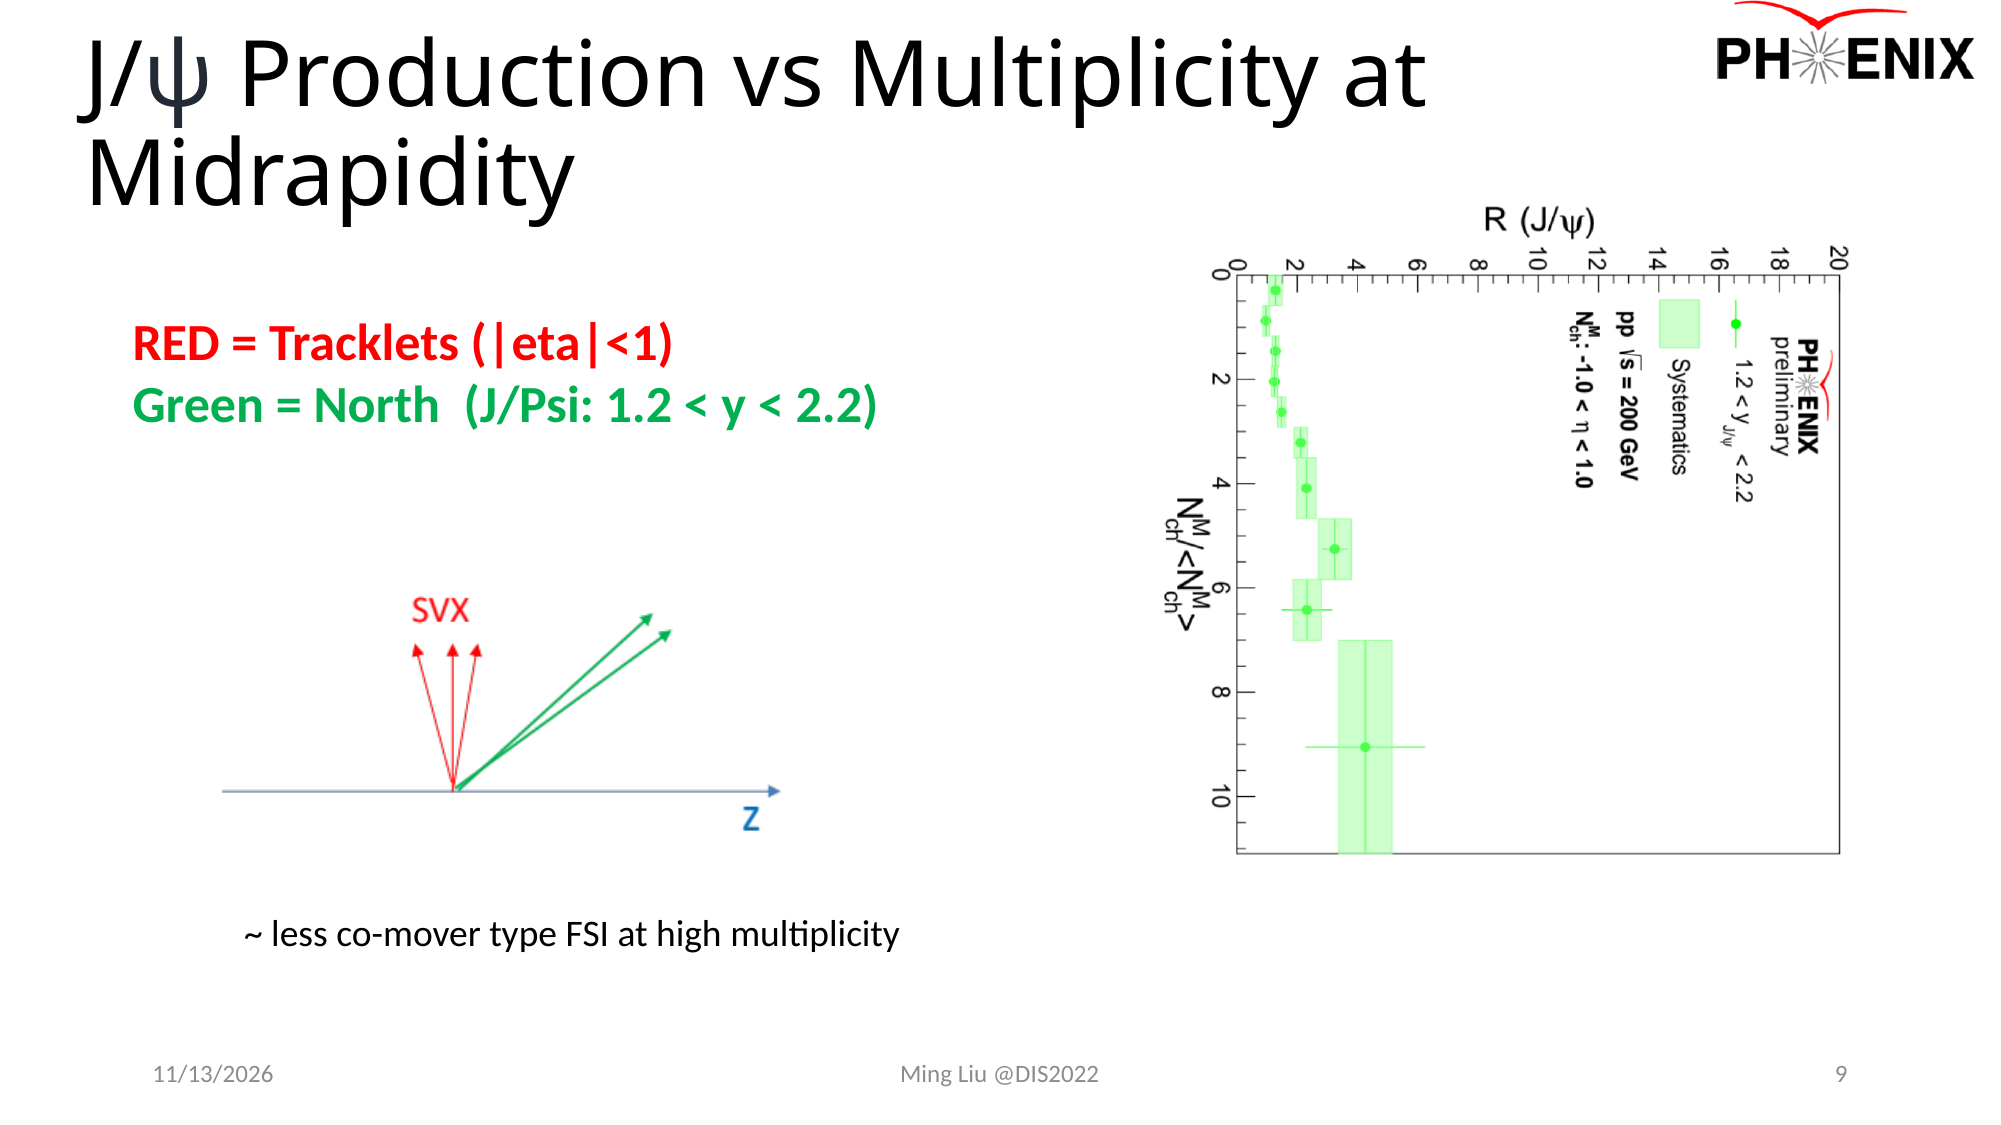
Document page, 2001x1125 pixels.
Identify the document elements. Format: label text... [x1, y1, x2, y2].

picture [1717, 0, 2000, 132]
picture [1178, 187, 1899, 938]
picture [221, 573, 791, 872]
text_box RED = Tracklets (|eta|<1) Green = North (J/Psi: 1.2 < y < 2.2) [117, 300, 895, 441]
title J/ψ Production vs Multiplicity at Midrapidity [69, 17, 1795, 235]
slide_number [137, 1042, 588, 1103]
slide_number 9 [1412, 1042, 1863, 1103]
footer Ming Liu @DIS2022 [662, 1042, 1338, 1103]
text_box ~ less co-mover type FSI at high multiplicity [229, 901, 925, 962]
